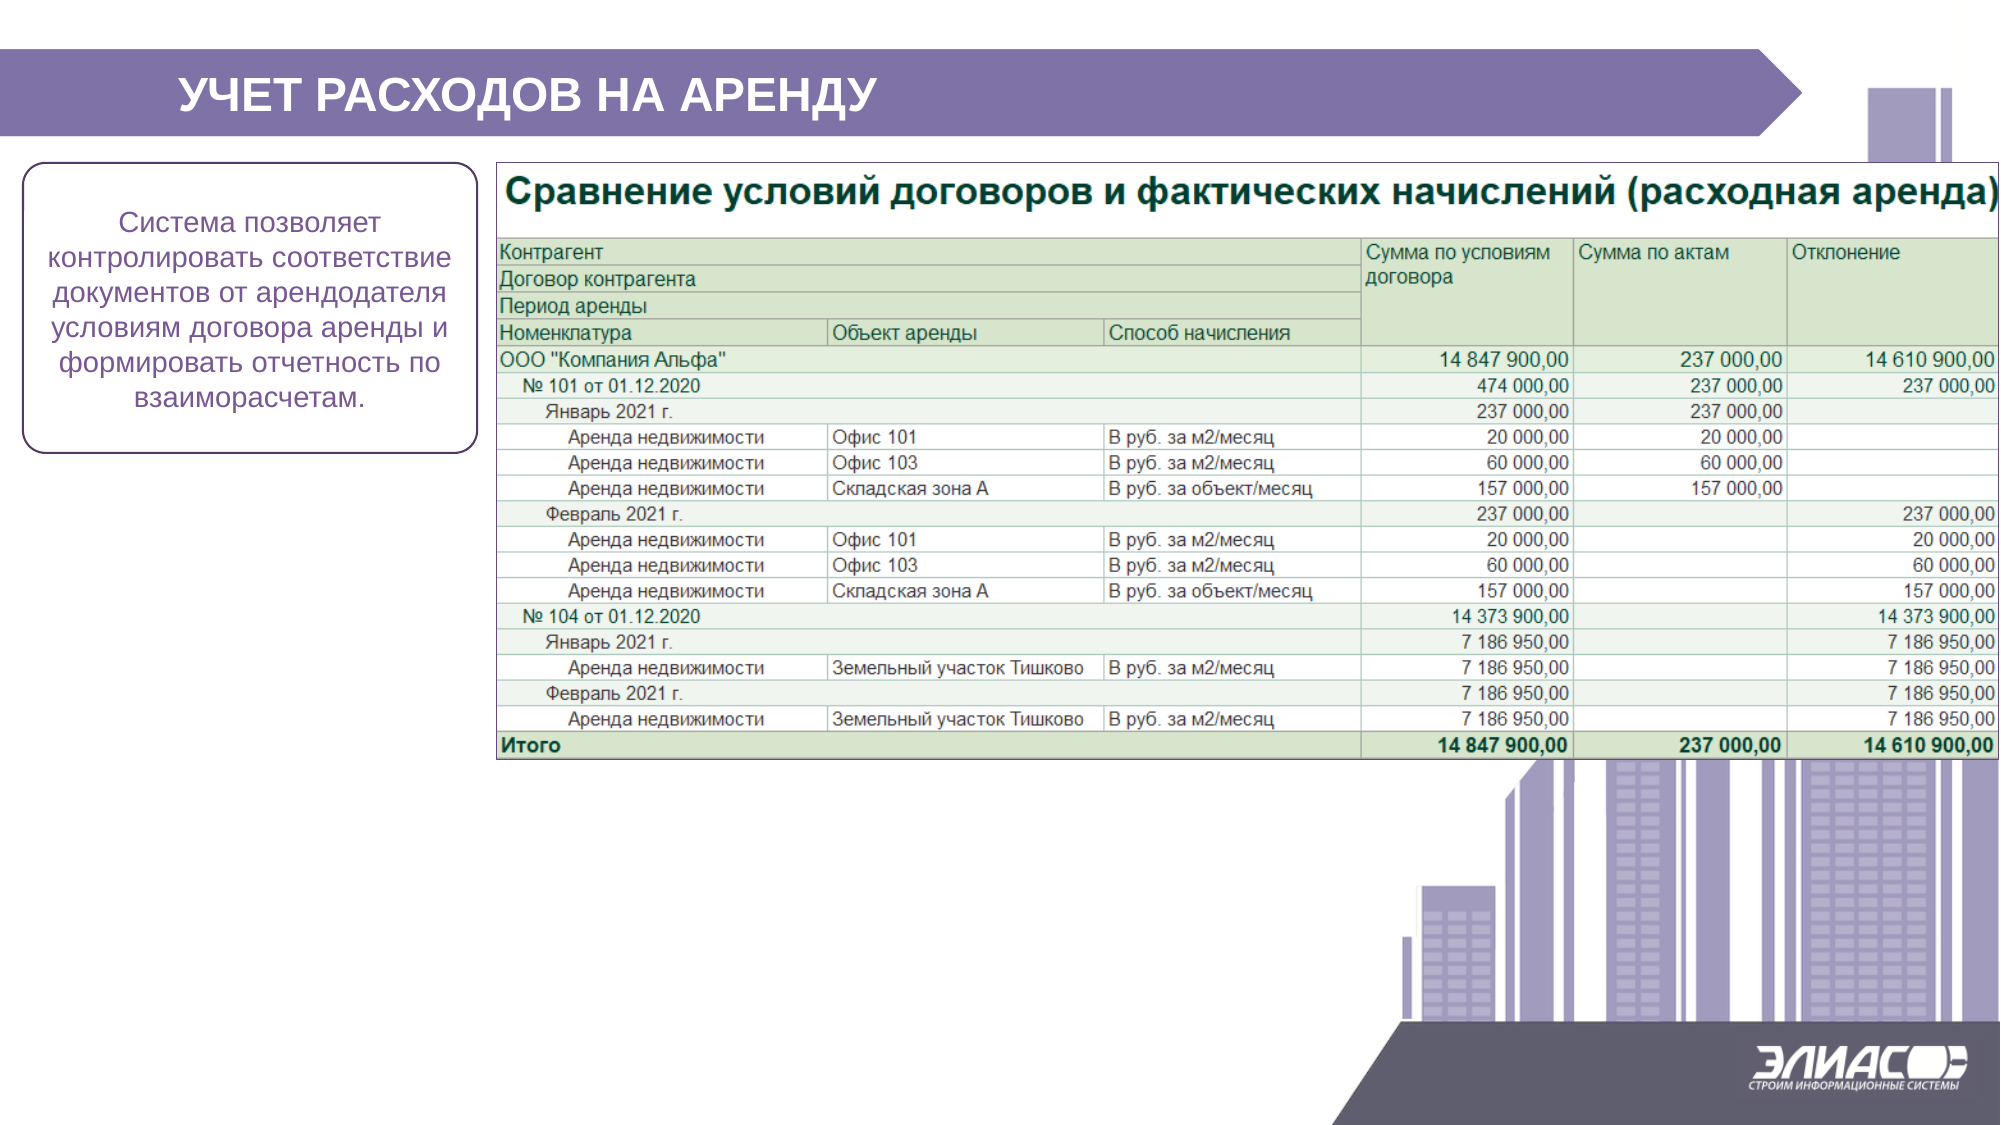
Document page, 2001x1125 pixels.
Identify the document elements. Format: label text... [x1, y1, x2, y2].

picture [497, 162, 1998, 759]
text_box УЧЕТ РАСХОДОВ НА АРЕНДУ [0, 48, 1804, 138]
text_box Система позволяет контролировать соответствие документов от арендодателя условиям договора аренды и формировать отчетность по взаиморасчетам. [21, 161, 479, 454]
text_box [0, 0, 2000, 1125]
